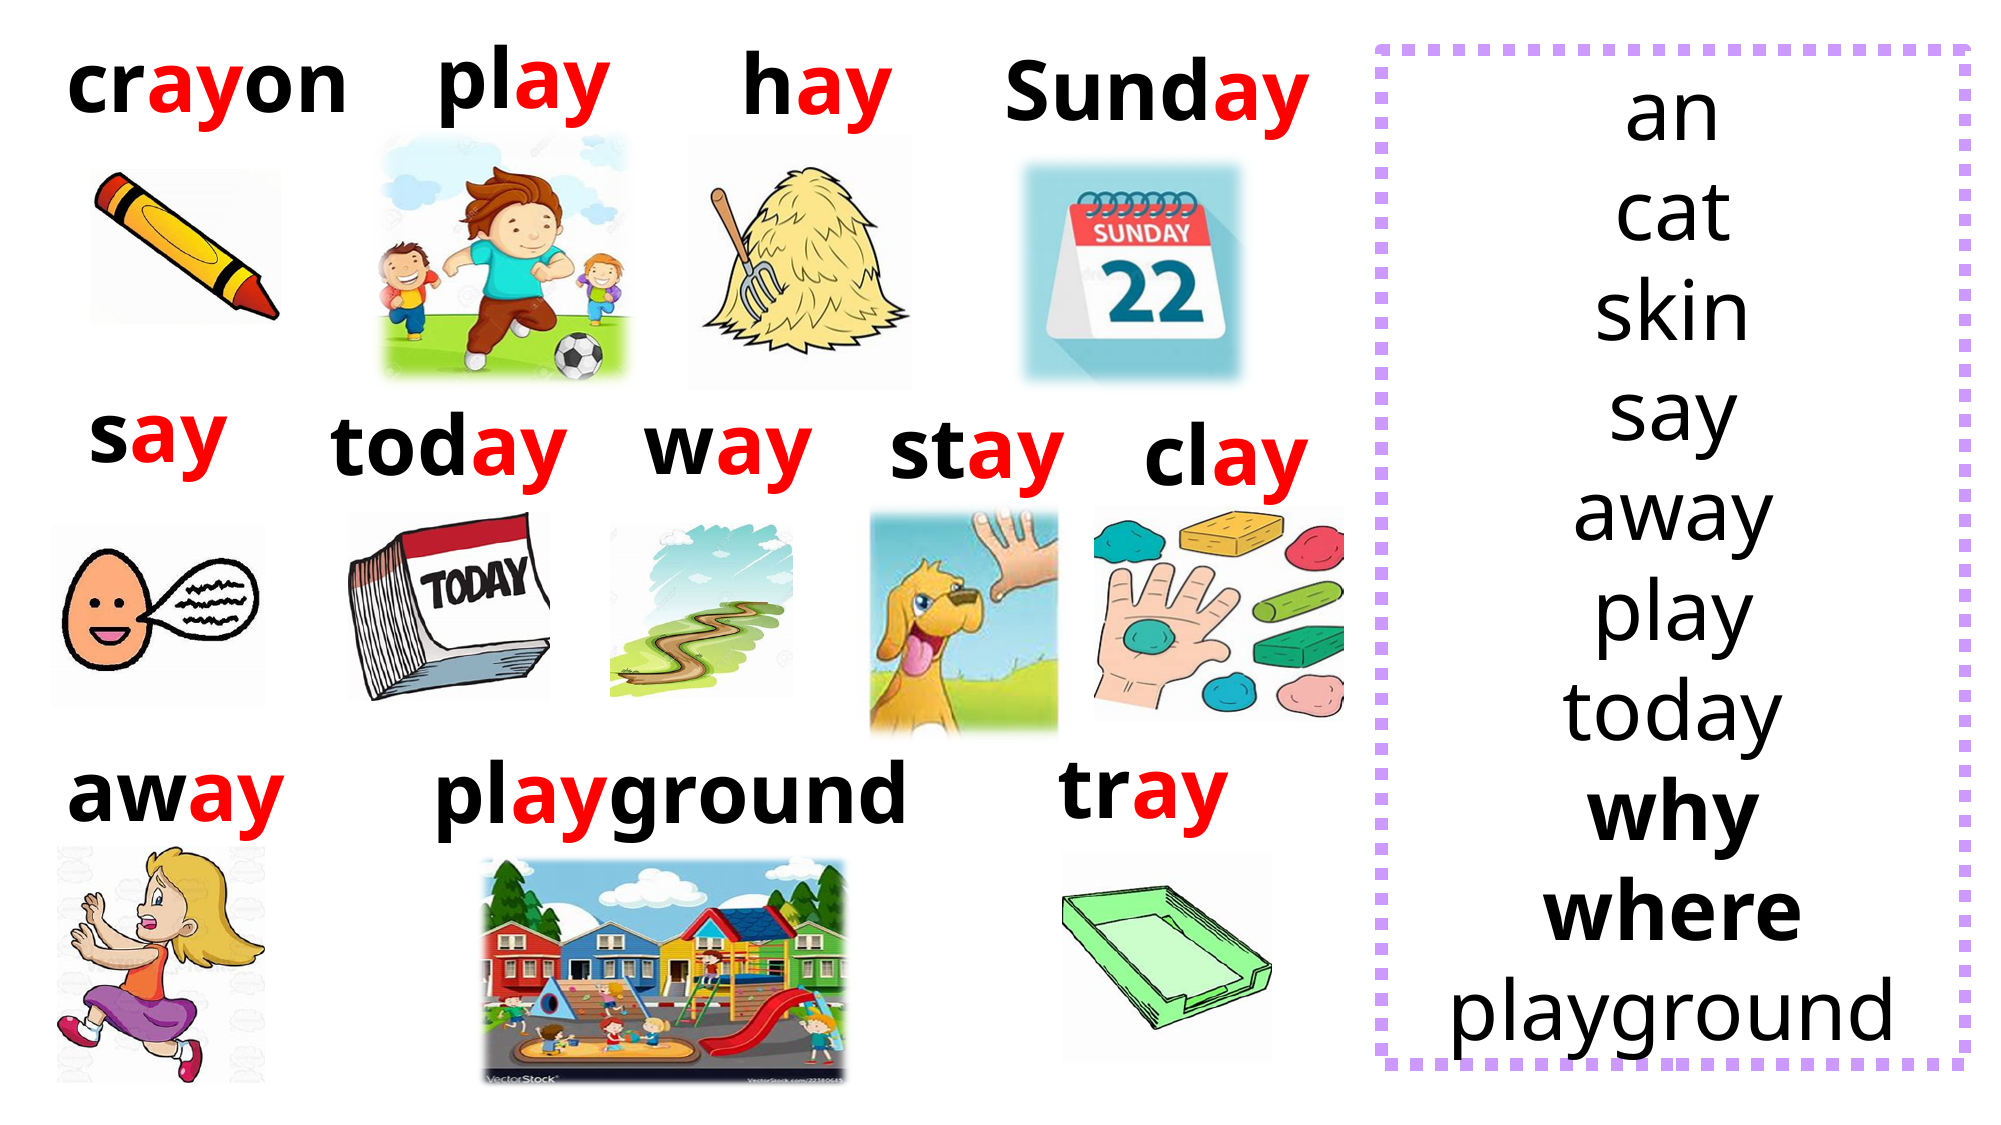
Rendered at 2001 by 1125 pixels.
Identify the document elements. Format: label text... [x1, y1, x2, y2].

text_box play [327, 18, 719, 133]
text_box way [562, 384, 779, 500]
text_box away [11, 730, 339, 846]
picture [51, 525, 265, 707]
picture [610, 523, 793, 698]
picture [688, 134, 913, 390]
picture [369, 121, 641, 393]
text_box today [280, 384, 562, 500]
picture [57, 846, 265, 1083]
picture [1062, 852, 1272, 1063]
text_box stay [779, 387, 1175, 503]
text_box playground [343, 732, 1000, 848]
picture [89, 169, 281, 324]
picture [1008, 148, 1257, 397]
picture [1094, 506, 1344, 722]
text_box say [29, 372, 287, 487]
text_box hay [665, 23, 968, 139]
picture [852, 500, 1077, 744]
text_box clay [1077, 394, 1424, 509]
text_box tray [981, 727, 1306, 843]
text_box crayon [39, 21, 369, 137]
text_box Sunday [959, 29, 1355, 144]
text_box an cat skin say away play today why where playground [1381, 49, 1965, 1065]
picture [475, 853, 853, 1089]
picture [348, 512, 550, 701]
